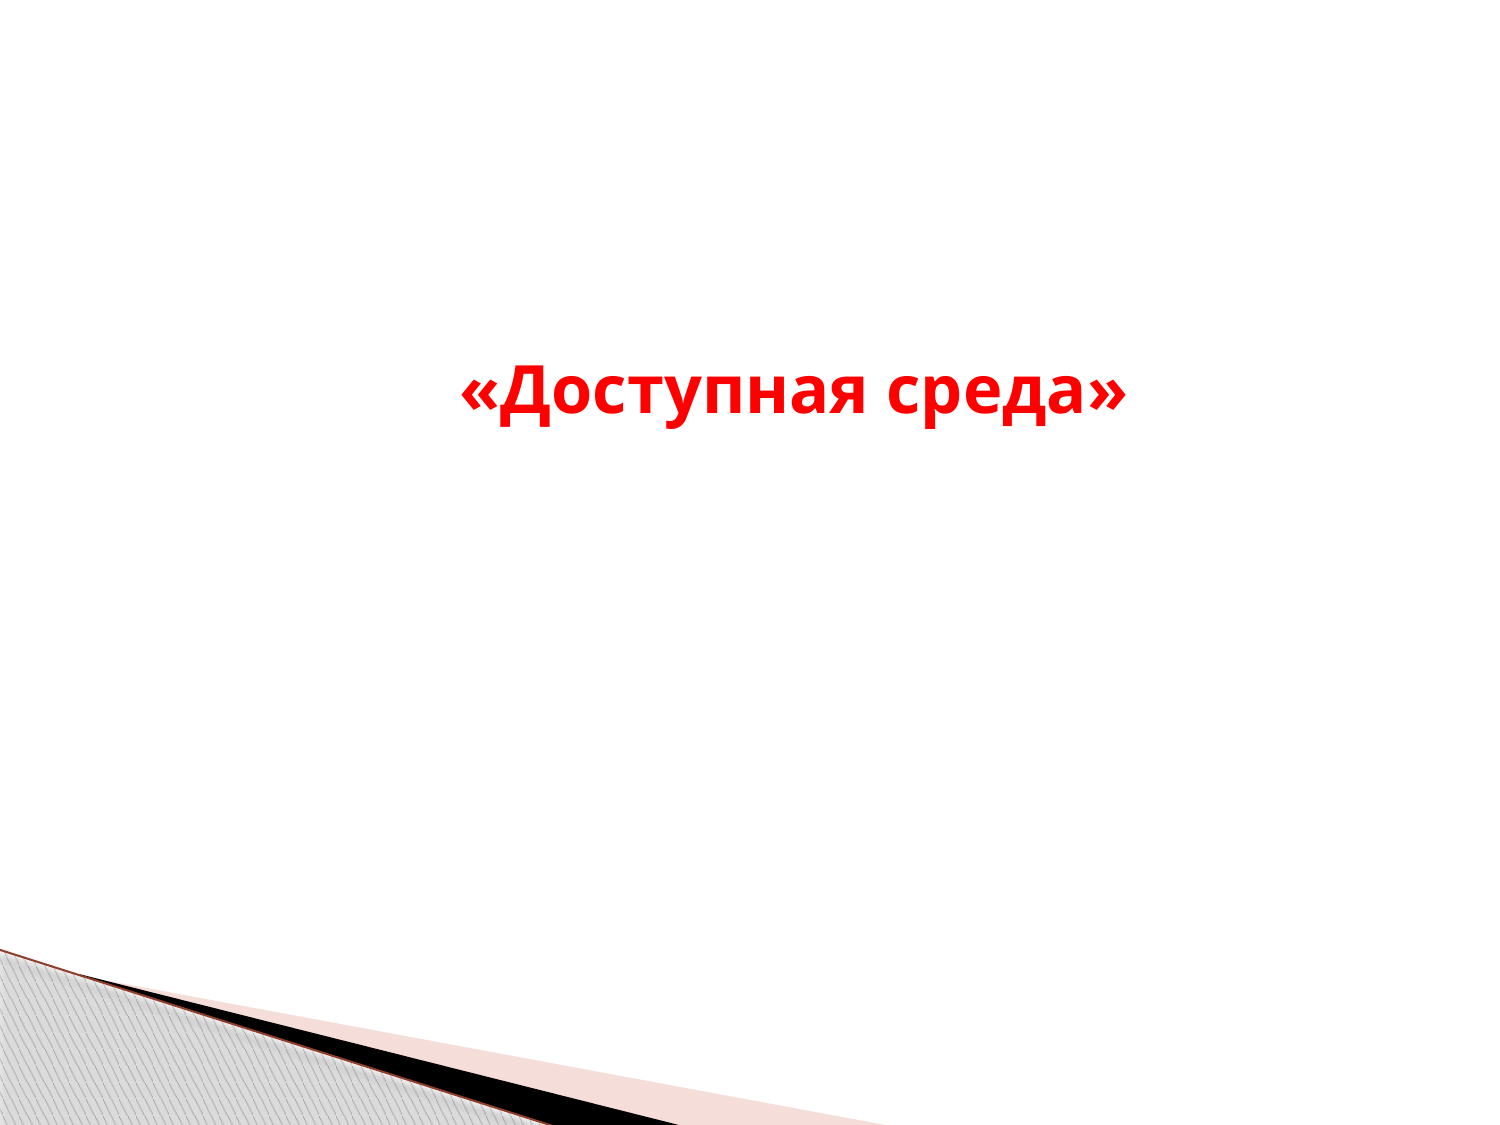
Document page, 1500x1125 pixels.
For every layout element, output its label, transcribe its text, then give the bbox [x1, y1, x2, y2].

text_box «Доступная среда» [445, 339, 1161, 435]
